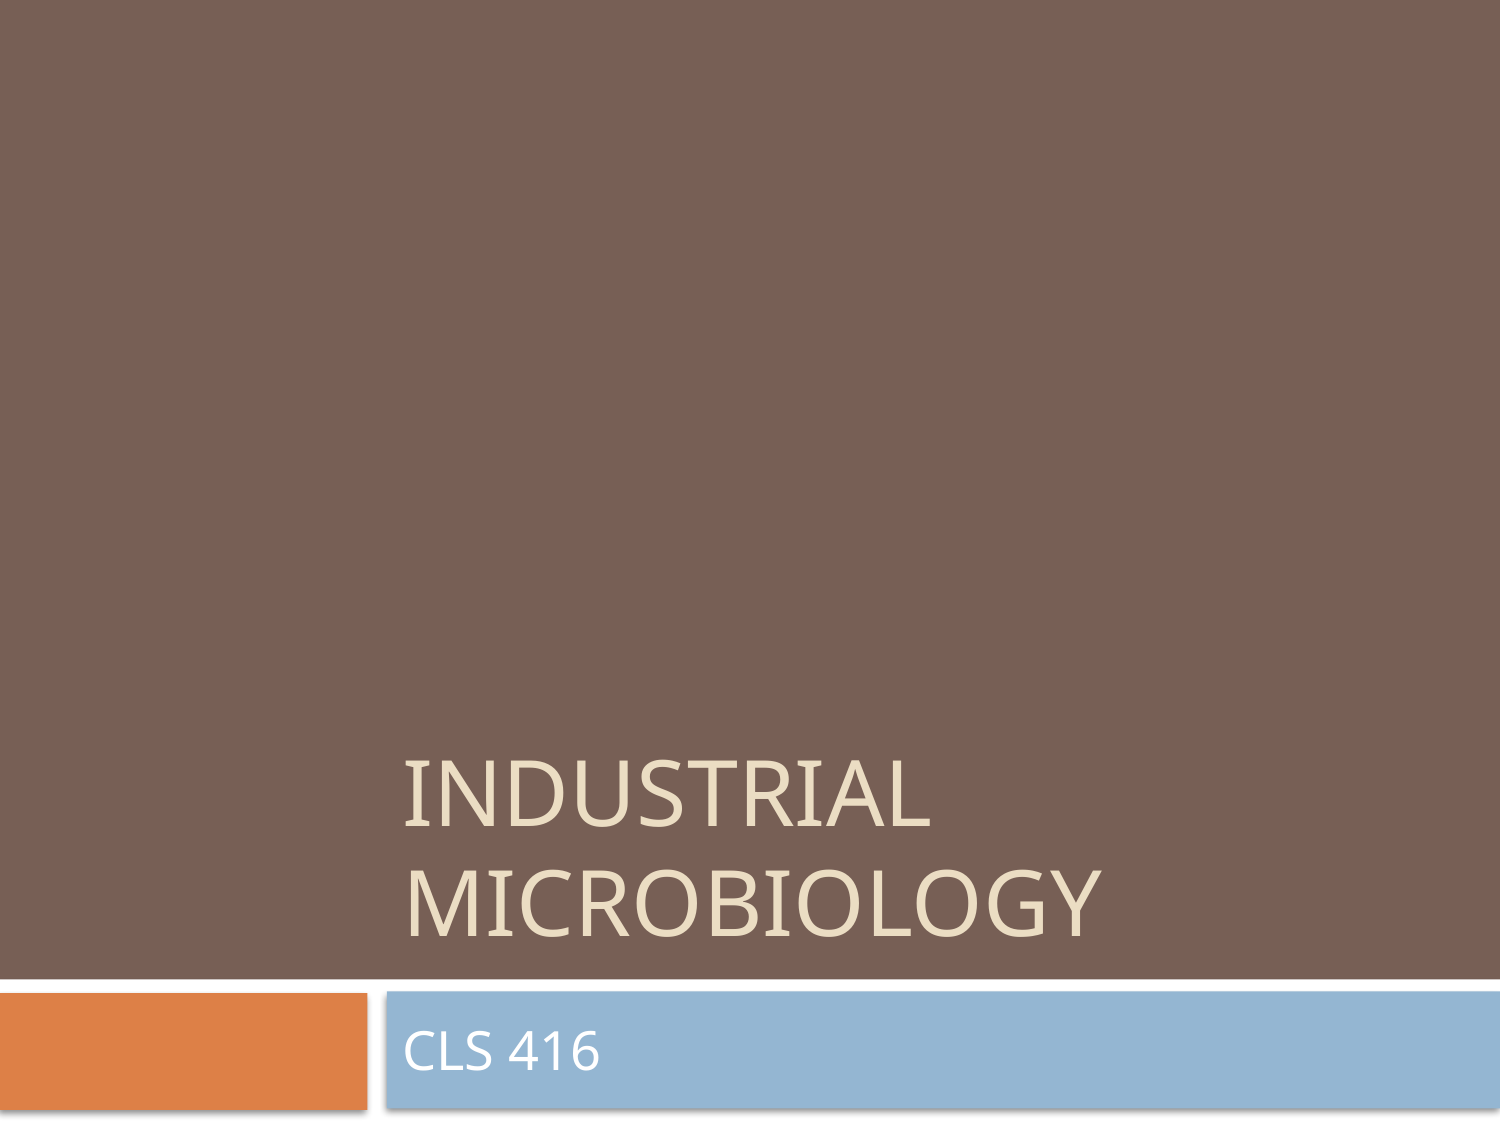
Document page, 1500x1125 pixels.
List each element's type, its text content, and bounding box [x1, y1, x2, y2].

subtitle CLS 416 [387, 992, 1488, 1105]
title Industrial microbiology [387, 662, 1450, 963]
